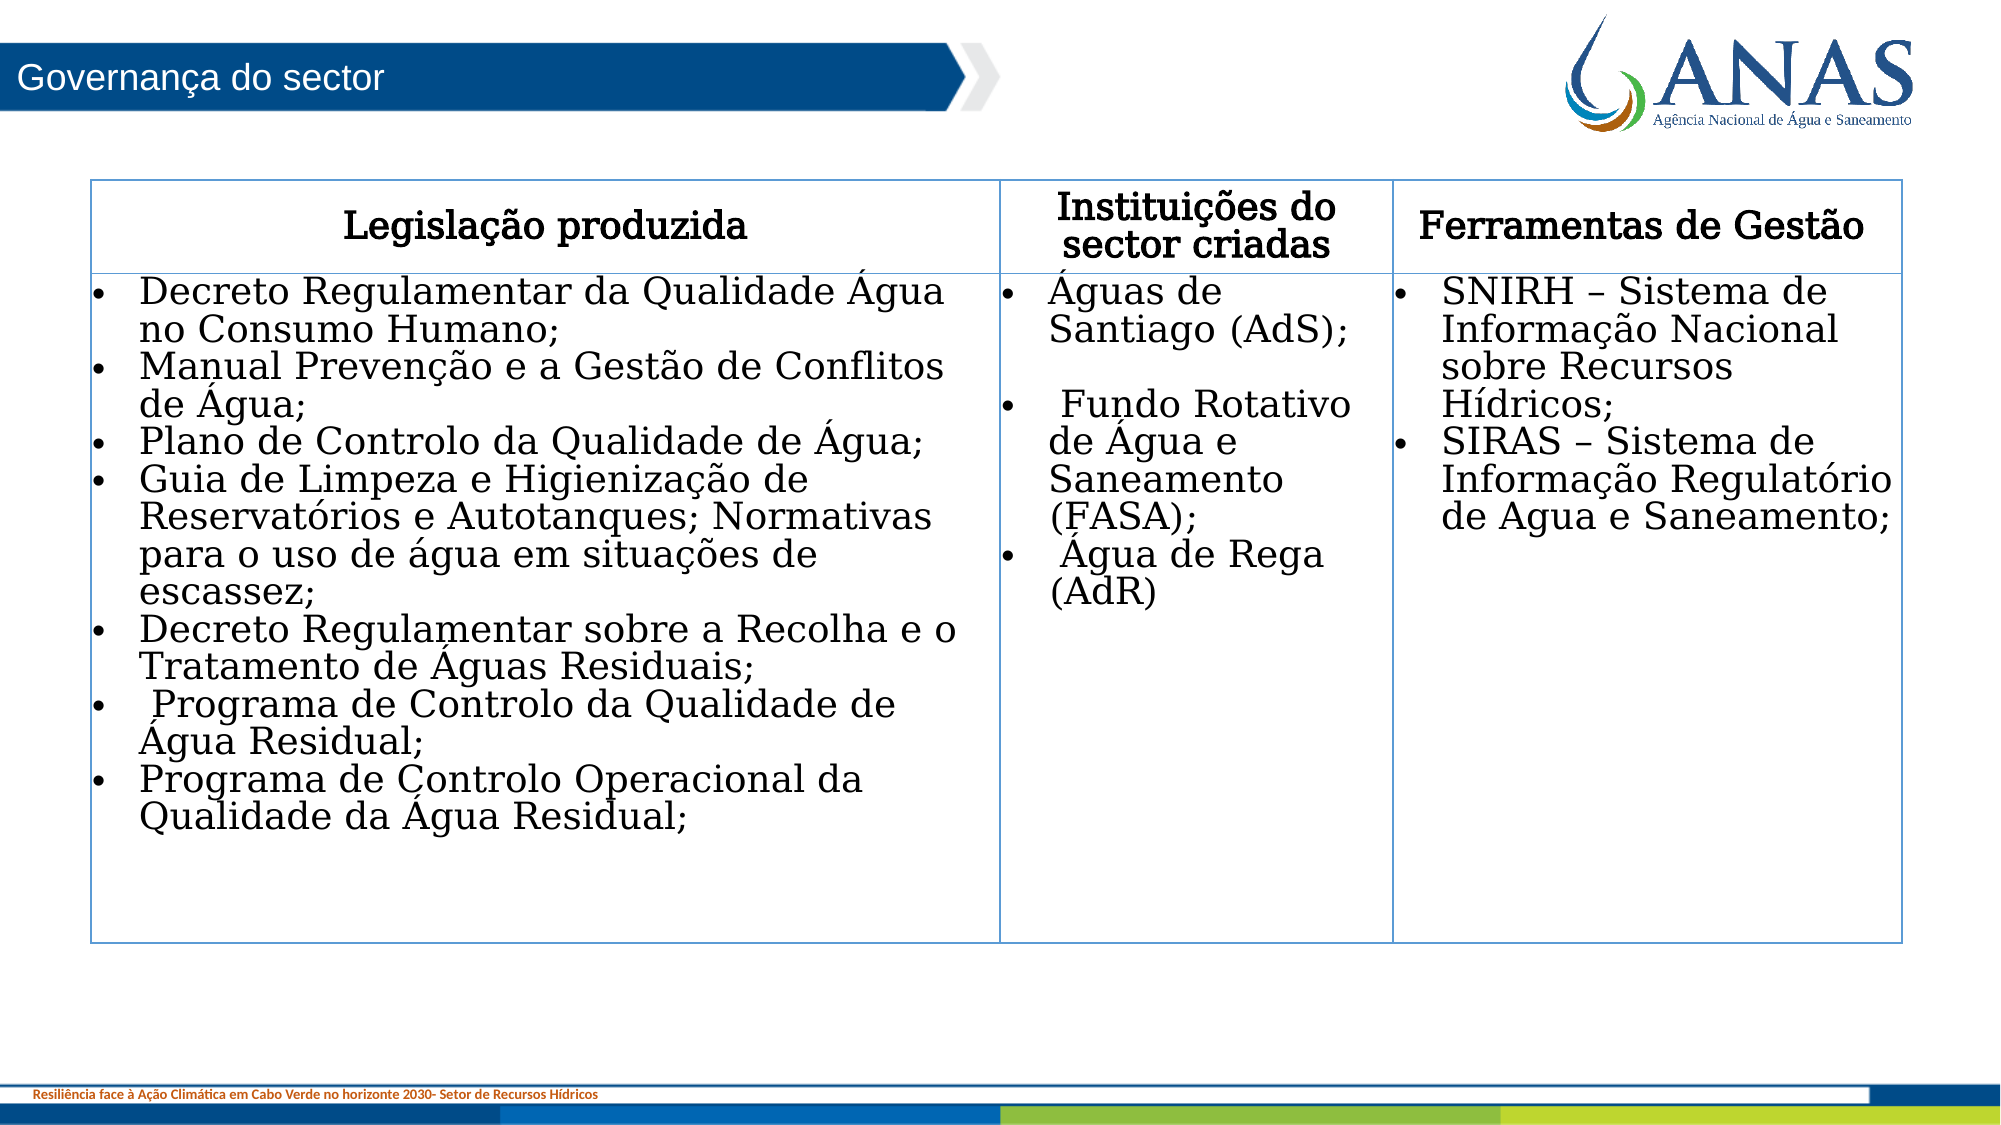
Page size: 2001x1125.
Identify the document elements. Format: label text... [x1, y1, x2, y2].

table_header Legislação produzida [92, 181, 999, 273]
picture [0, 0, 2001, 1125]
list Governança do sector [1, 45, 945, 111]
table_cell SNIRH – Sistema de Informação Nacional sobre Recursos Hídricos; SIRAS – Sistema de Informação Regulatório de Agua e Saneamento; [1394, 274, 1901, 942]
table_cell Águas de Santiago (AdS); Fundo Rotativo de Água e Saneamento (FASA); Água de Rega (AdR) [1001, 274, 1392, 942]
table_header Ferramentas de Gestão [1394, 181, 1901, 273]
list Resiliência face à Ação Climática em Cabo Verde no horizonte 2030- Setor de Recursos Hídricos [18, 1079, 842, 1124]
table_header Instituições do sector criadas [1001, 181, 1392, 273]
table_cell Decreto Regulamentar da Qualidade Água no Consumo Humano; Manual Prevenção e a Gestão de Conflitos de Água; Plano de Controlo da Qualidade de Água; Guia de Limpeza e Higienização de Reservatórios e Autotanques; Normativas para o uso de água em situações de escassez; Decreto Regulamentar sobre a Recolha e o Tratamento de Águas Residuais; Programa de Controlo da Qualidade de Água Residual; Programa de Controlo Operacional da Qualidade da Água Residual; [92, 274, 999, 942]
